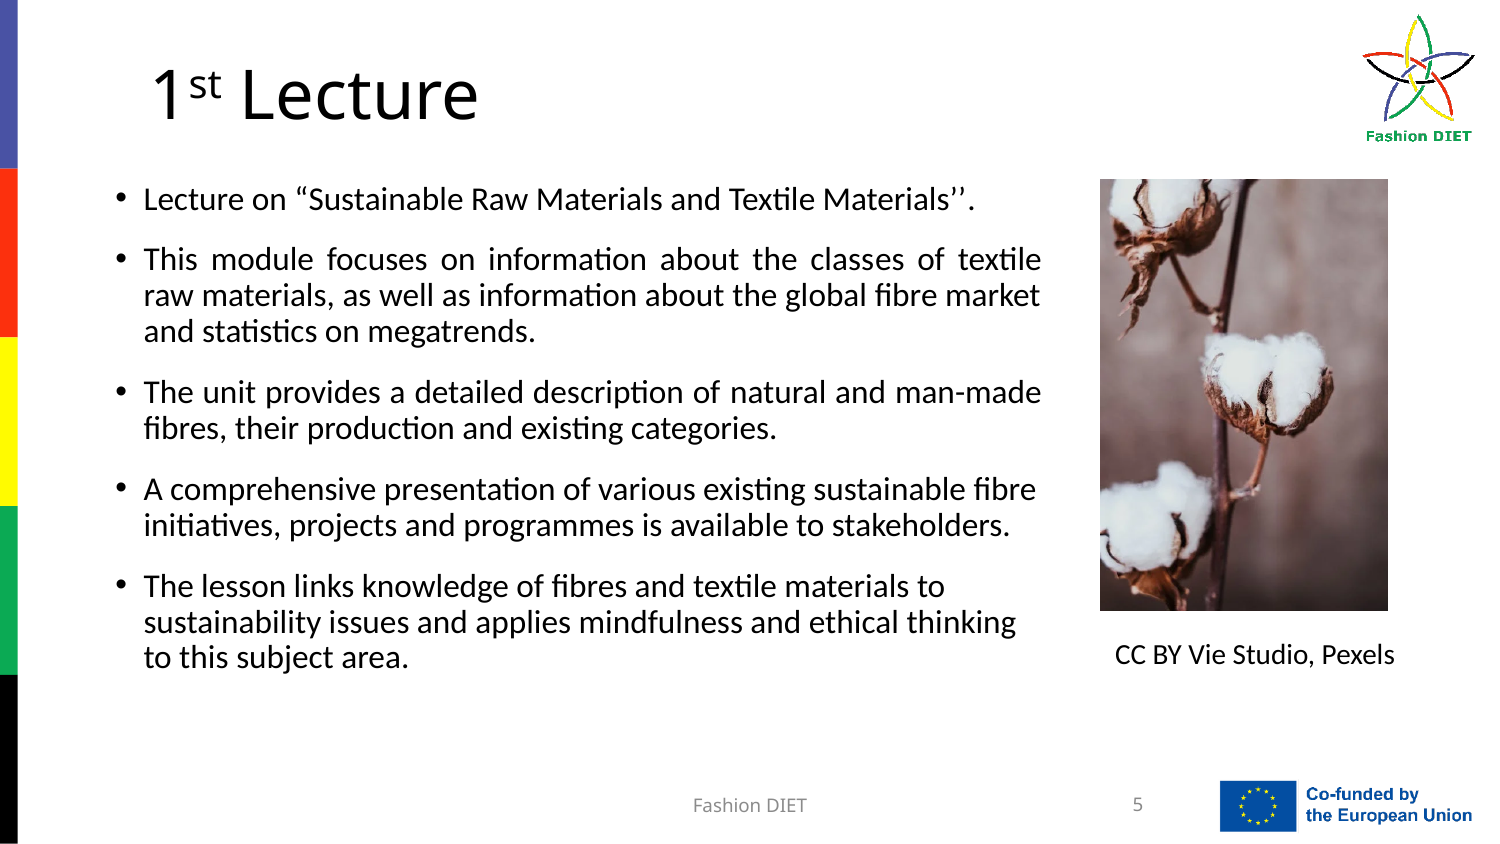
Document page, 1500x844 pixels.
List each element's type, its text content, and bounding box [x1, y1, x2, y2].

picture [1216, 777, 1491, 835]
picture [1358, 14, 1480, 151]
list Lecture on “Sustainable Raw Materials and Textile Materials’’. This module focuses on information about the classes of textile raw materials, as well as information about the global fibre market and statistics on megatrends. The unit provides a detailed description of natural and man-made fibres, their production and existing categories. A comprehensive presentation of various existing sustainable fibre initiatives, projects and programmes is available to stakeholders. The lesson links knowledge of fibres and textile materials to sustainability issues and applies mindfulness and ethical thinking to this subject area. [100, 173, 1058, 705]
picture [1100, 179, 1388, 611]
footer Fashion DIET [496, 782, 1004, 828]
title 1st Lecture [134, 67, 501, 127]
slide_number 5 [820, 783, 1159, 829]
text_box CC BY Vie Studio, Pexels [1100, 628, 1421, 678]
